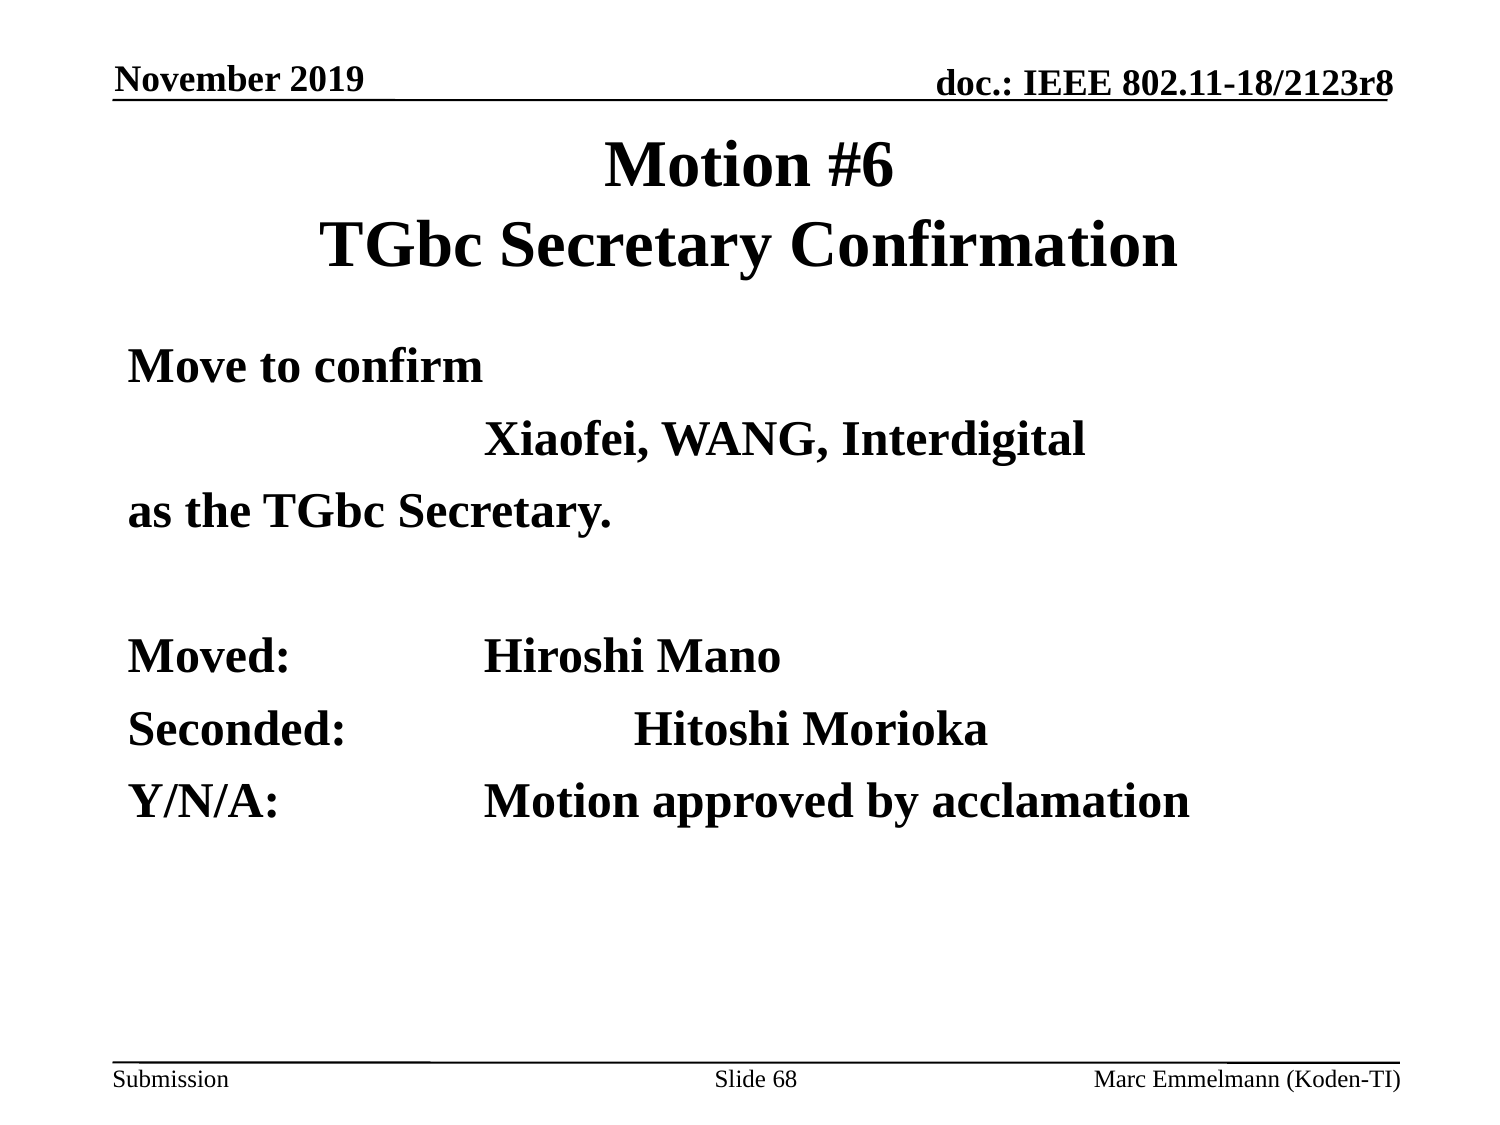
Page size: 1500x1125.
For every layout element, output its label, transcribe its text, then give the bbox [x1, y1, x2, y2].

slide_number Slide 68 [712, 1061, 800, 1123]
footer Marc Emmelmann (Koden-TI) [878, 1061, 1402, 1093]
list Move to confirm Xiaofei, WANG, Interdigital as the TGbc Secretary. Moved: Hiroshi Mano Seconded: Hitoshi Morioka Y/N/A: Motion approved by acclamation [112, 324, 1388, 1000]
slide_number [114, 54, 423, 100]
title Motion #6 TGbc Secretary Confirmation [112, 112, 1388, 288]
